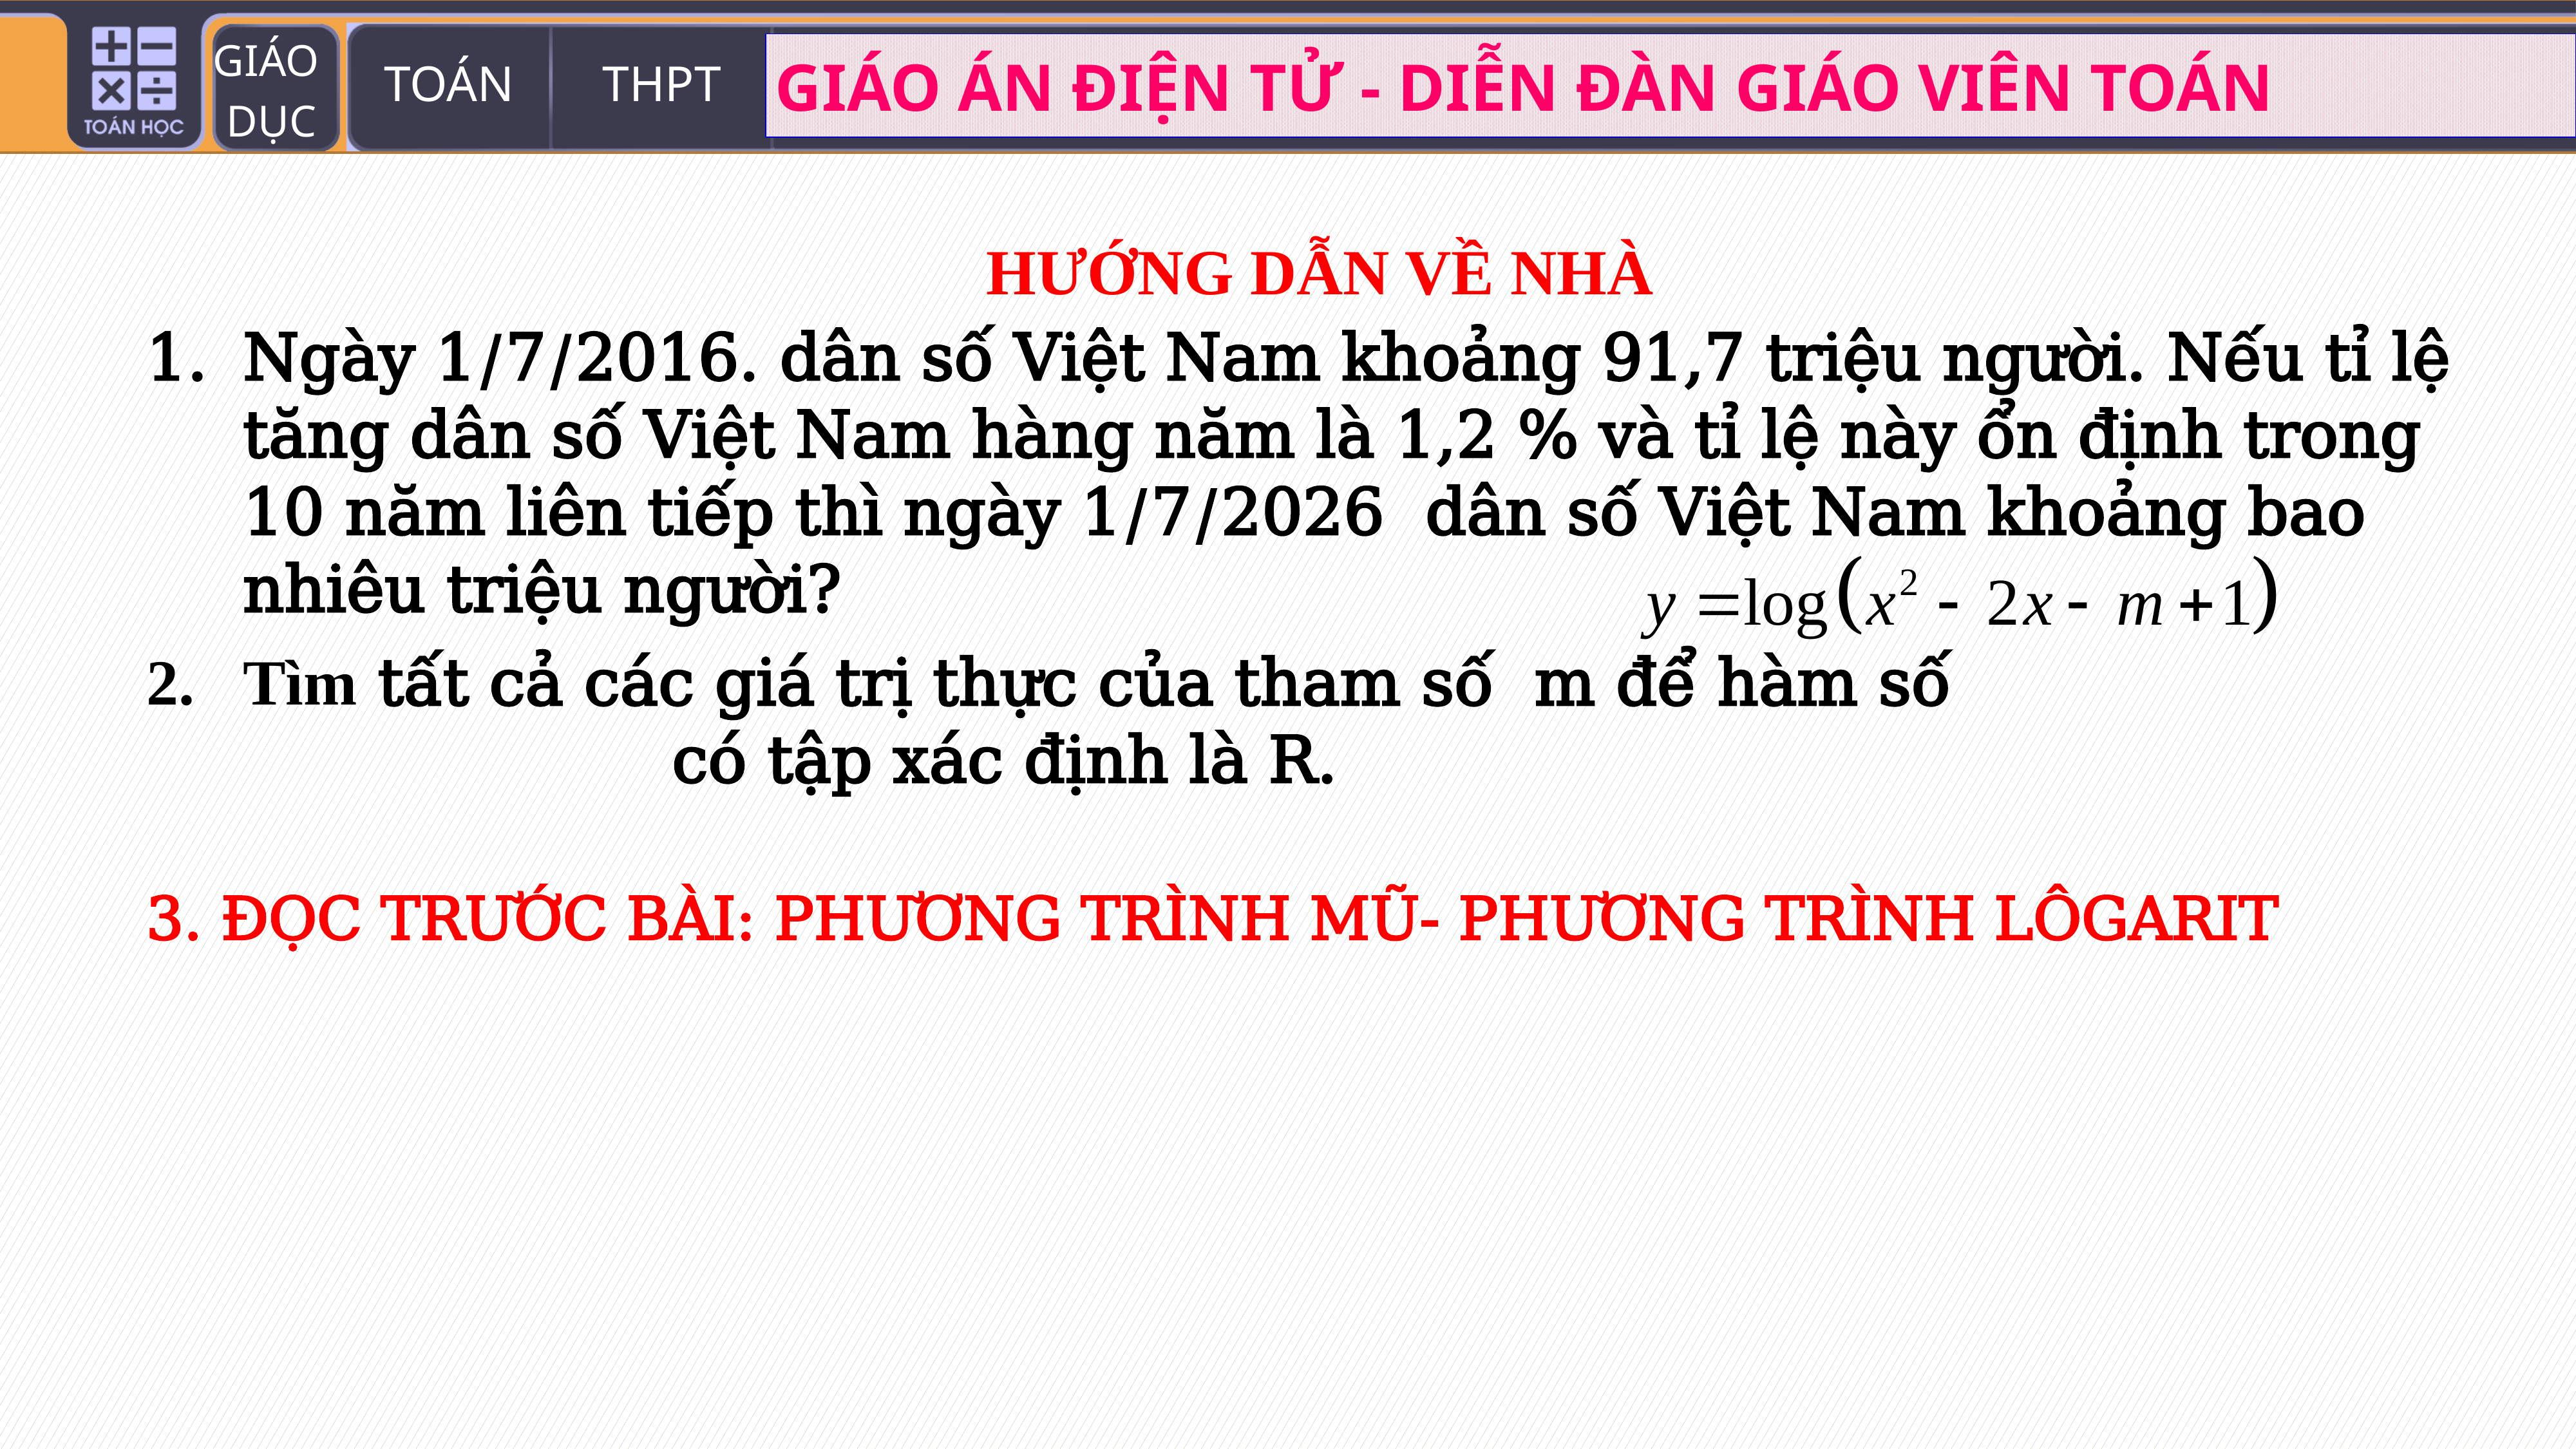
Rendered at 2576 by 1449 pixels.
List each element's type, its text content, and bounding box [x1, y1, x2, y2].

text_box HƯỚNG DẪN VỀ NHÀ Ngày 1/7/2016. dân số Việt Nam khoảng 91,7 triệu người. Nếu tỉ lệ tăng dân số Việt Nam hàng năm là 1,2 % và tỉ lệ này ổn định trong 10 năm liên tiếp thì ngày 1/7/2026 dân số Việt Nam khoảng bao nhiêu triệu người? Tìm tất cả các giá trị thực của tham số m để hàm số có tập xác định là R. 3. ĐỌC TRƯỚC BÀI: PHƯƠNG TRÌNH MŨ- PHƯƠNG TRÌNH LÔGARIT [137, 225, 2504, 1025]
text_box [1634, 551, 2278, 665]
